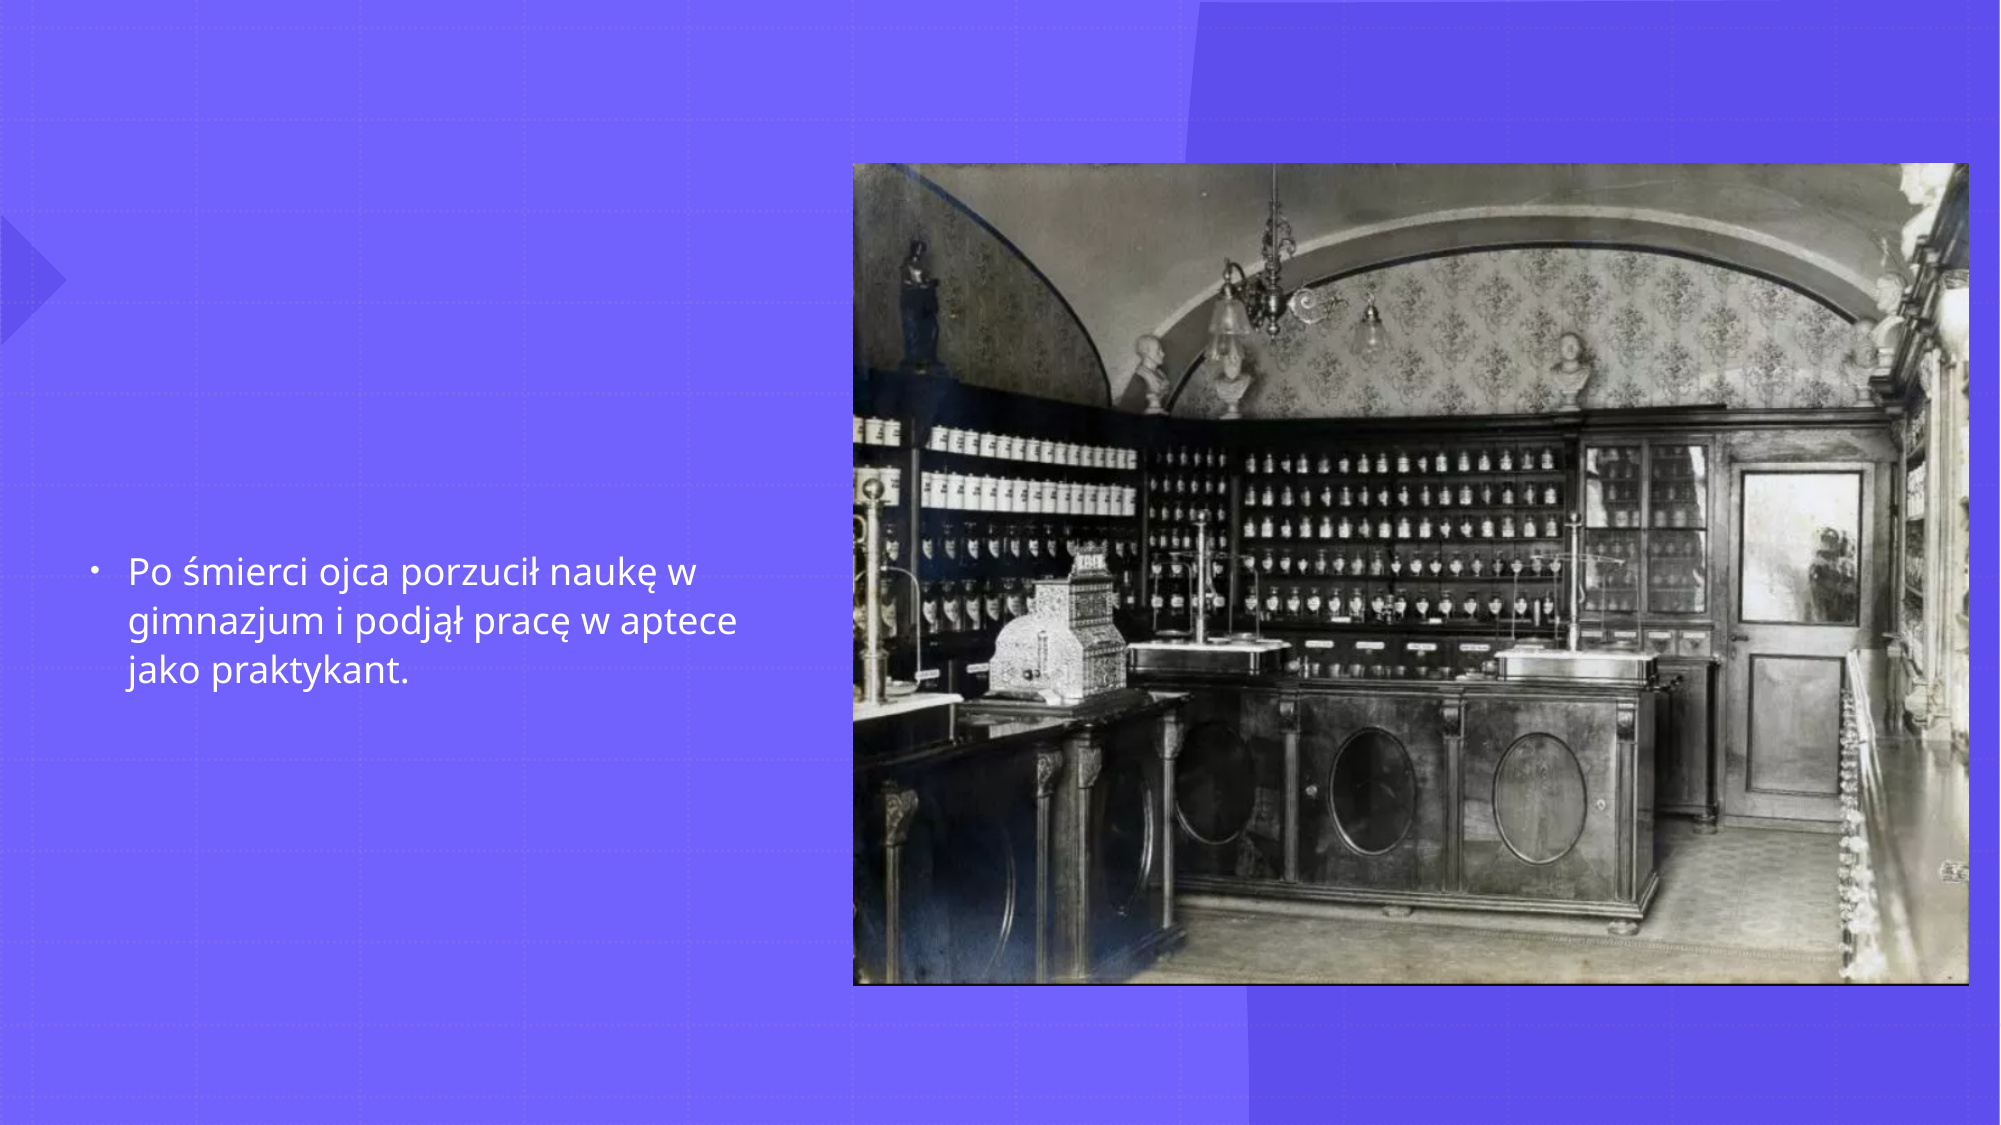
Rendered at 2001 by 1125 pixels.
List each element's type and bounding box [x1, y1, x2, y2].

text_box [0, 0, 2000, 1125]
picture [853, 163, 1969, 986]
